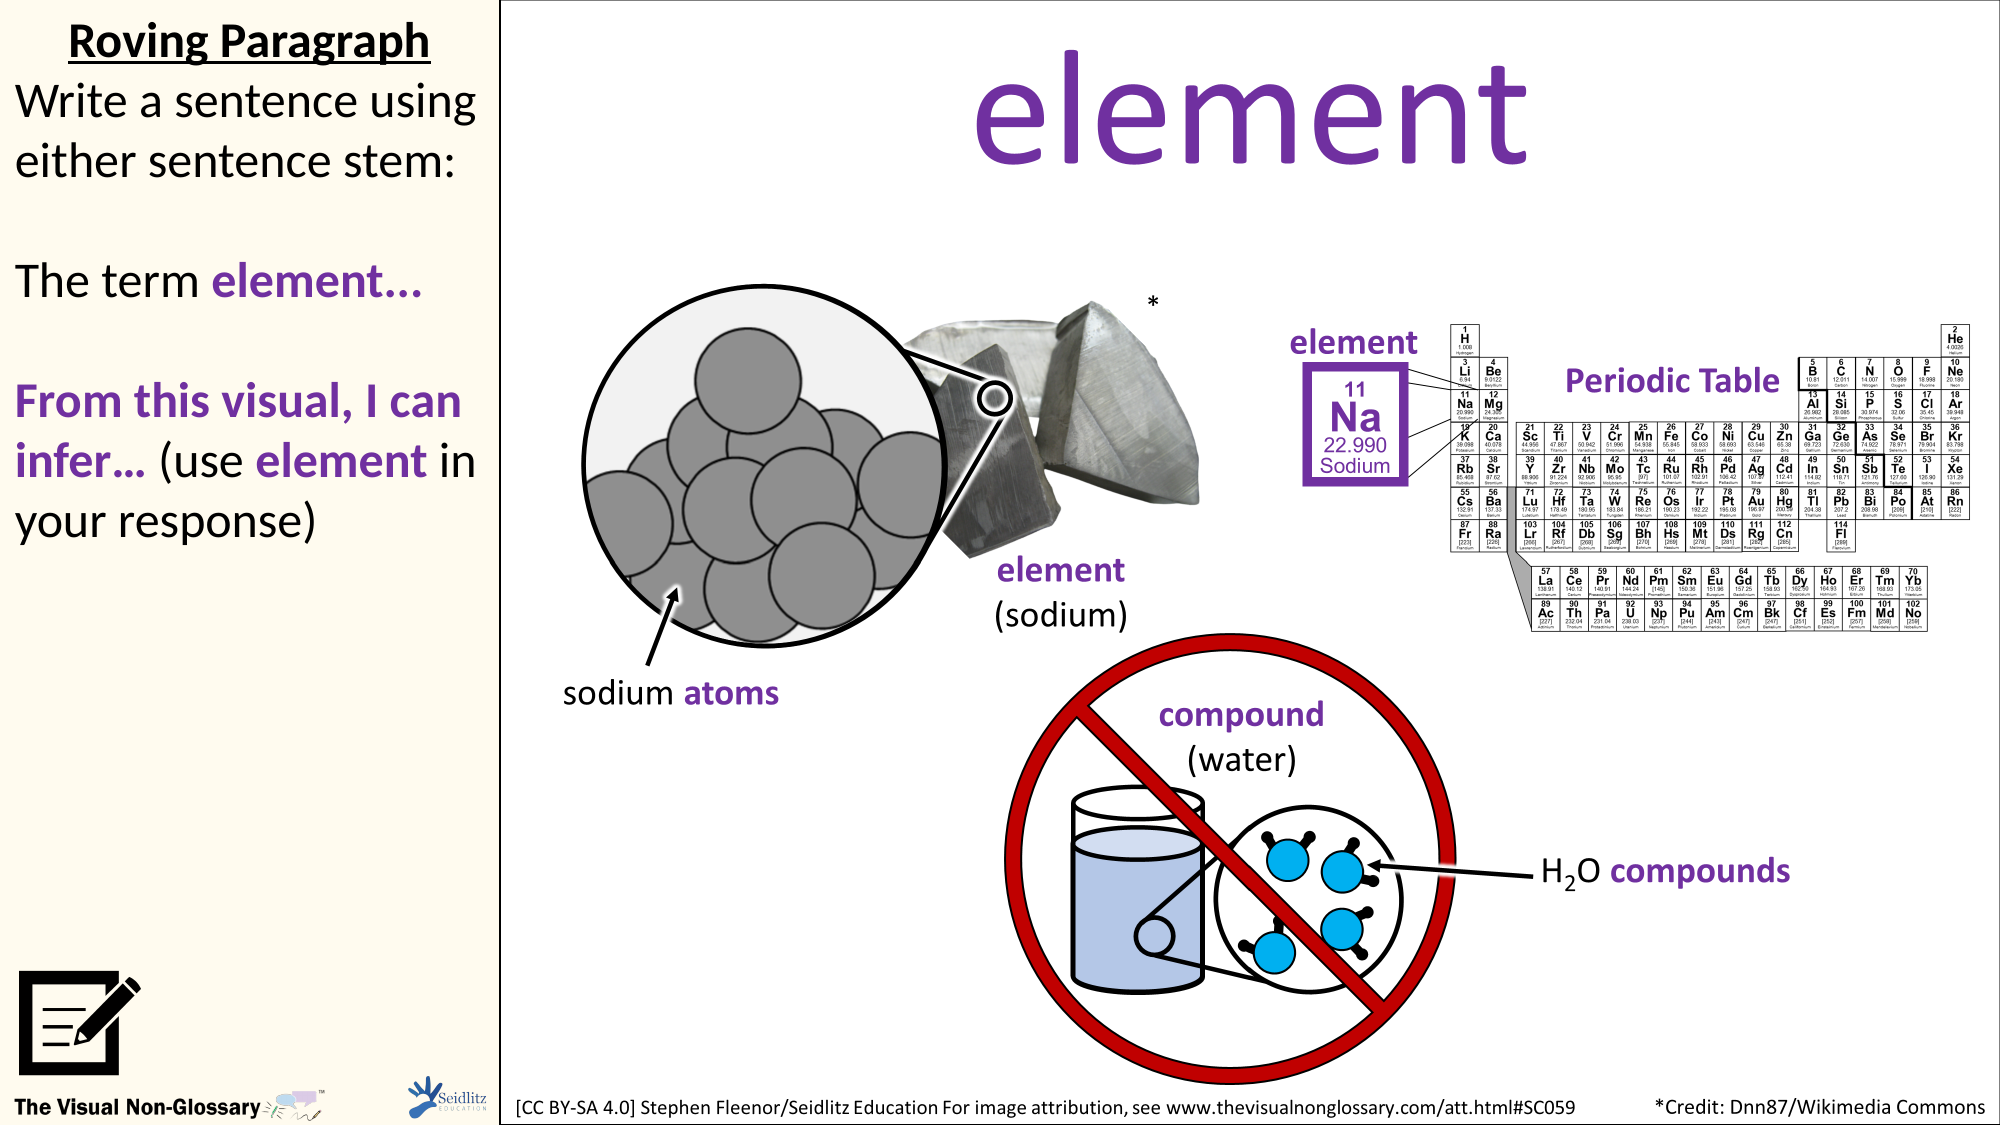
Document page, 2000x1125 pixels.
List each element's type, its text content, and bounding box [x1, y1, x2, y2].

text_box Roving Paragraph​ [53, 0, 446, 59]
picture [499, 0, 2000, 1125]
picture [403, 1073, 495, 1125]
text_box Write a sentence using either sentence stem: The term element... From this visual, I can infer… (use element in your response) [0, 59, 494, 555]
picture [0, 961, 328, 1125]
